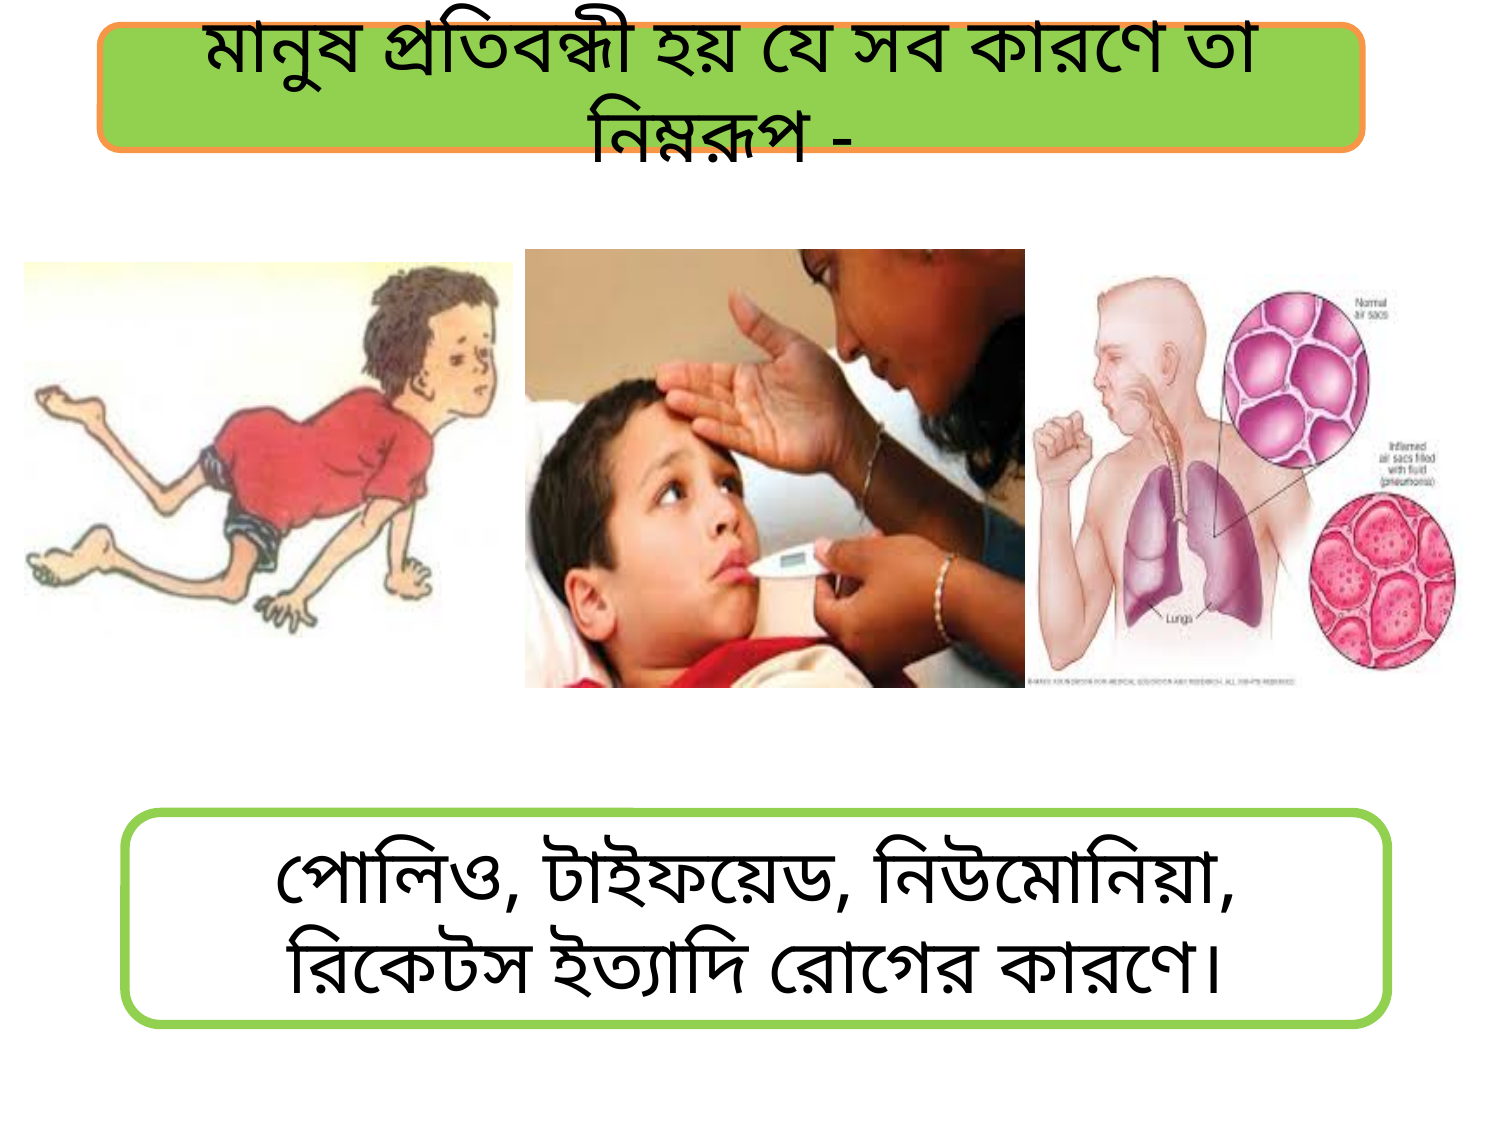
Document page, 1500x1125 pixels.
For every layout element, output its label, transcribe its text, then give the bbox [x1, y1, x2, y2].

picture [24, 262, 513, 638]
text_box পোলিও, টাইফয়েড, নিউমোনিয়া, রিকেটস ইত্যাদি রোগের কারণে। [122, 810, 1390, 1027]
text_box মানুষ প্রতিবন্ধী হয় যে সব কারণে তা নিম্নরূপ - [97, 22, 1365, 153]
picture [524, 249, 1463, 688]
